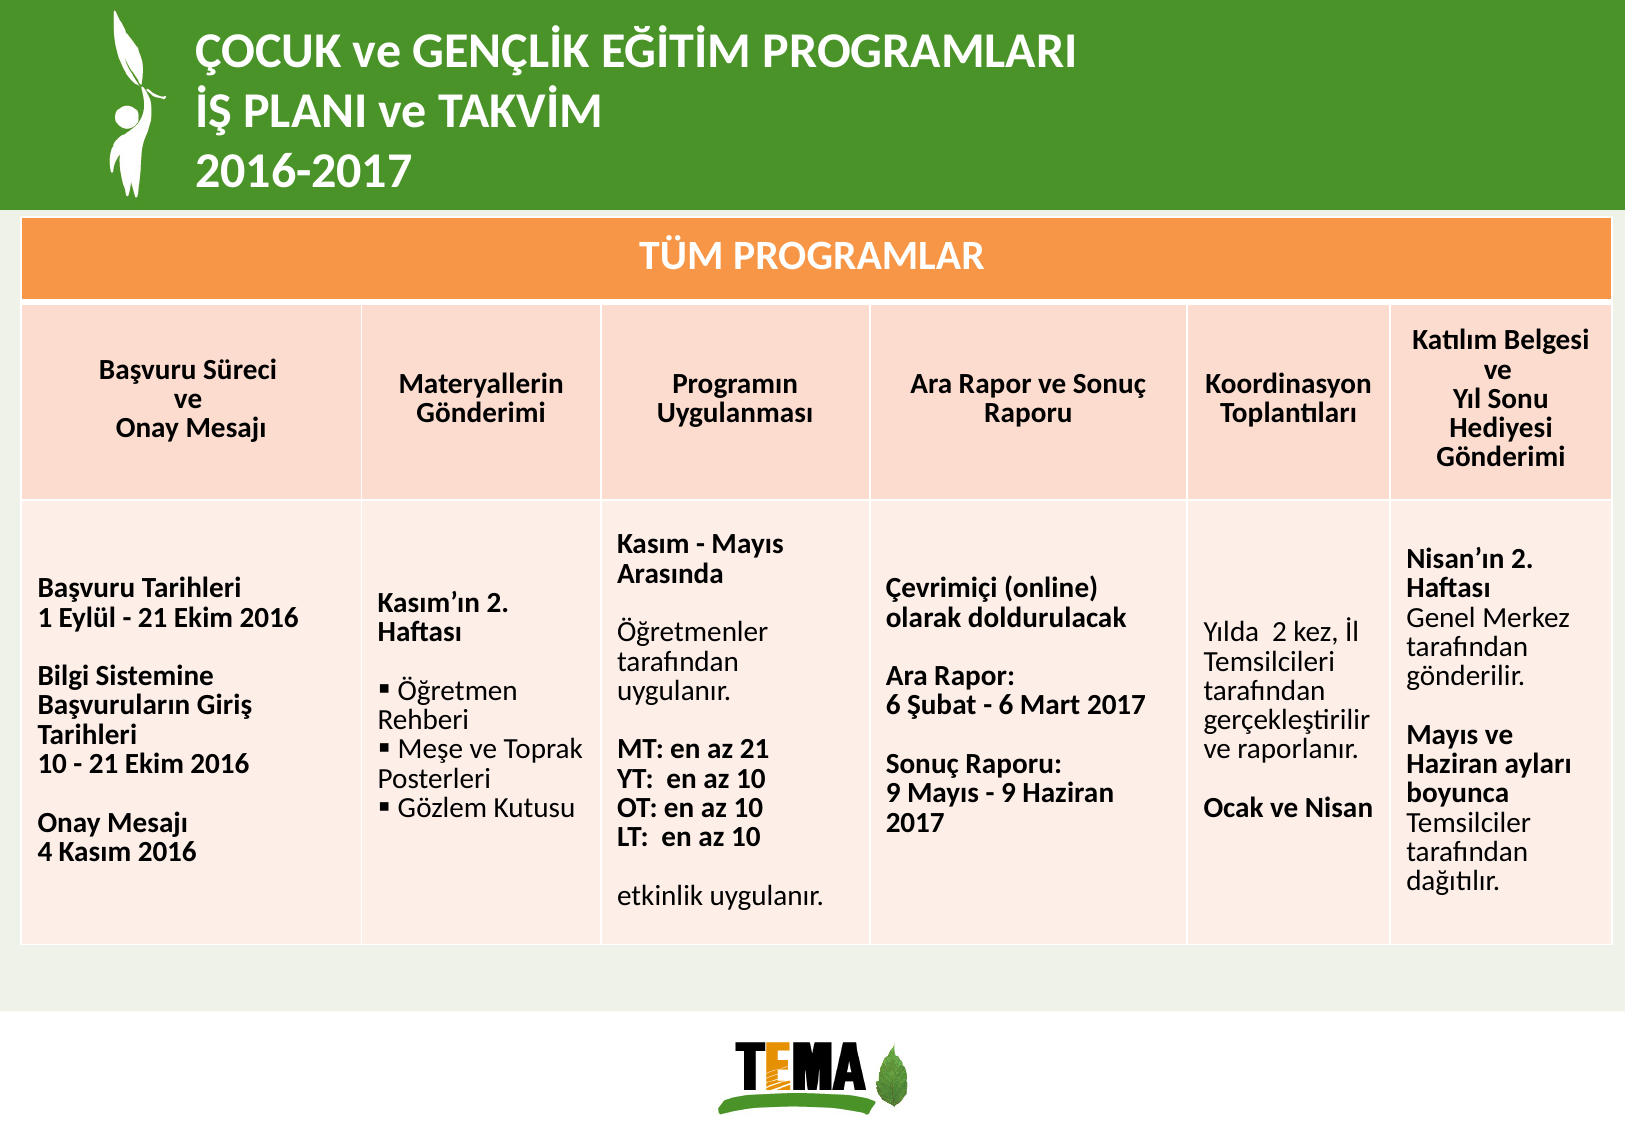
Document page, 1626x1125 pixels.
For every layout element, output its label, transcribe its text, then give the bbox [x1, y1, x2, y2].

table_cell Koordinasyon Toplantıları [1188, 305, 1389, 499]
table_cell Başvuru Tarihleri 1 Eylül - 21 Ekim 2016 Bilgi Sistemine Başvuruların Giriş Tarihleri 10 - 21 Ekim 2016 Onay Mesajı 4 Kasım 2016 [22, 501, 361, 944]
table_cell Başvuru Süreci ve Onay Mesajı [22, 305, 361, 499]
table_cell Ara Rapor ve Sonuç Raporu [871, 305, 1186, 499]
table_cell Yılda 2 kez, İl Temsilcileri tarafından gerçekleştirilir ve raporlanır. Ocak ve Nisan [1188, 501, 1389, 944]
title ÇOCUK ve GENÇLİK EĞİTİM PROGRAMLARI İŞ PLANI ve TAKVİM 2016-2017 [180, 10, 1564, 198]
picture [0, 0, 1625, 1125]
table_header TÜM PROGRAMLAR [22, 218, 1611, 299]
table_cell Katılım Belgesi ve Yıl Sonu Hediyesi Gönderimi [1391, 305, 1611, 499]
table_cell Kasım’ın 2. Haftası Öğretmen Rehberi Meşe ve Toprak Posterleri Gözlem Kutusu [362, 501, 600, 944]
table_cell Kasım - Mayıs Arasında Öğretmenler tarafından uygulanır. MT: en az 21 YT: en az 10 OT: en az 10 LT: en az 10 etkinlik uygulanır. [602, 501, 869, 944]
table_cell Nisan’ın 2. Haftası Genel Merkez tarafından gönderilir. Mayıs ve Haziran ayları boyunca Temsilciler tarafından dağıtılır. [1391, 501, 1611, 944]
table_cell Çevrimiçi (online) olarak doldurulacak Ara Rapor: 6 Şubat - 6 Mart 2017 Sonuç Raporu: 9 Mayıs - 9 Haziran 2017 [871, 501, 1186, 944]
table_cell Materyallerin Gönderimi [362, 305, 600, 499]
table_cell Programın Uygulanması [602, 305, 869, 499]
